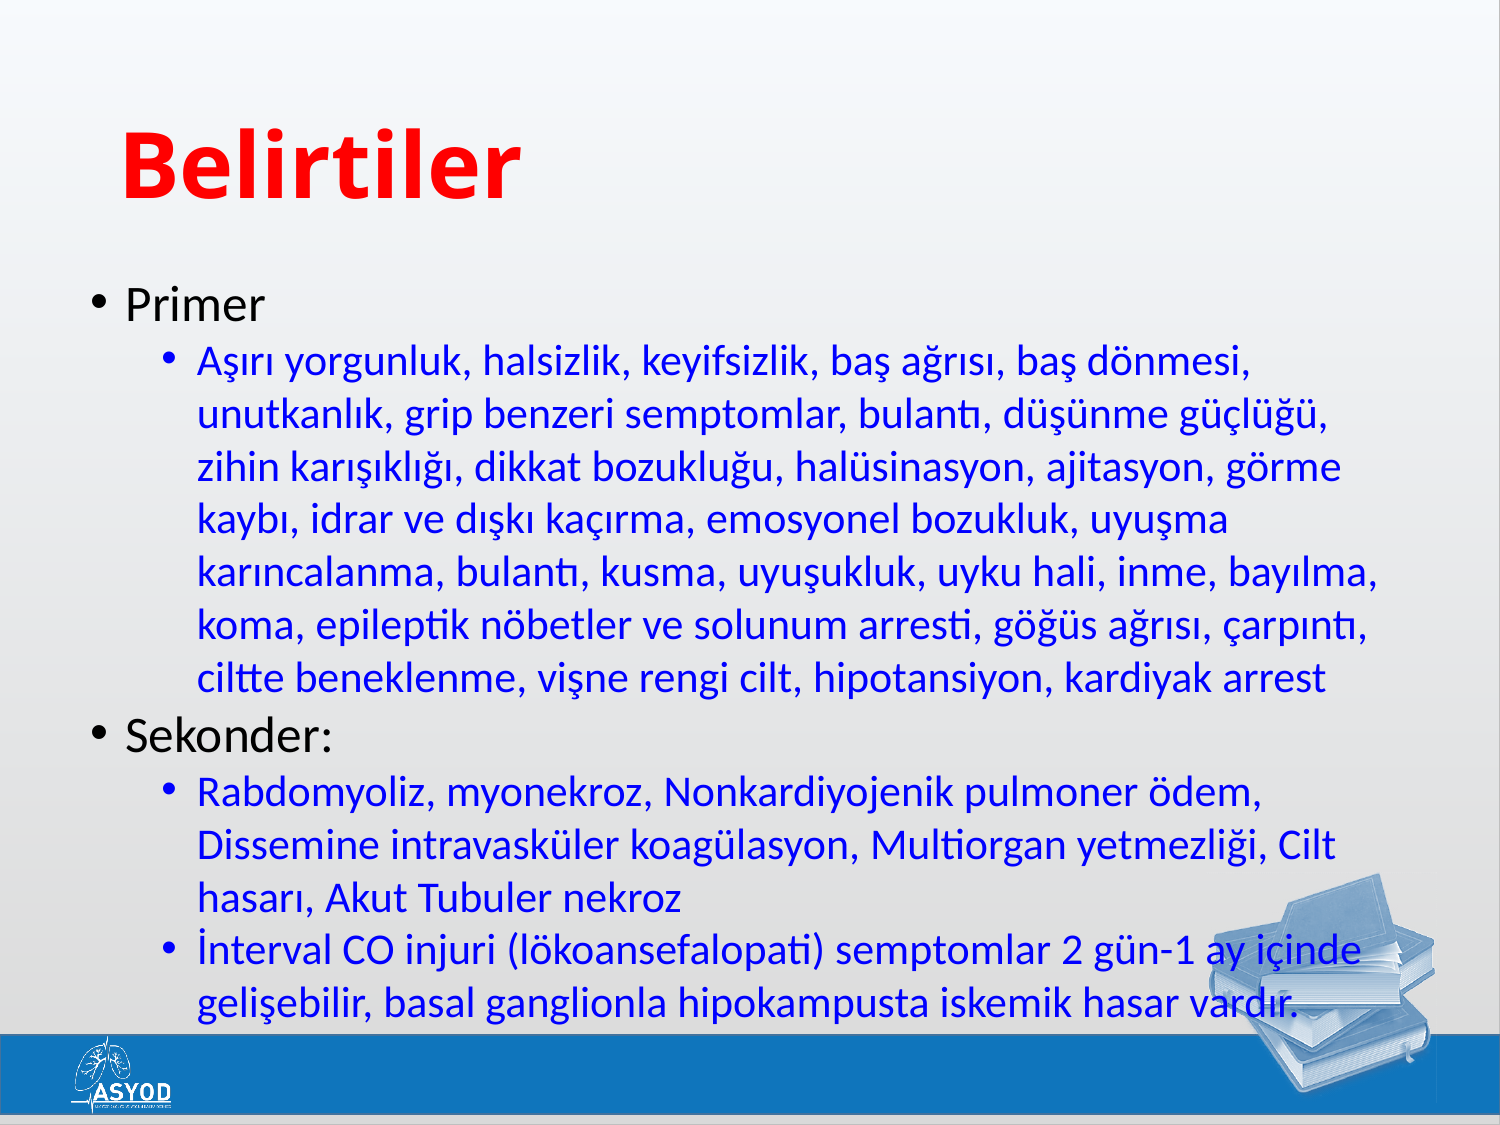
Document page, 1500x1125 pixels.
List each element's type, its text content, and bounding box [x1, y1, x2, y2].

title Belirtiler [103, 59, 1397, 262]
picture [71, 1036, 171, 1116]
list Primer Aşırı yorgunluk, halsizlik, keyifsizlik, baş ağrısı, baş dönmesi, unutkanlık, grip benzeri semptomlar, bulantı, düşünme güçlüğü, zihin karışıklığı, dikkat bozukluğu, halüsinasyon, ajitasyon, görme kaybı, idrar ve dışkı kaçırma, emosyonel bozukluk, uyuşma karıncalanma, bulantı, kusma, uyuşukluk, uyku hali, inme, bayılma, koma, epileptik nöbetler ve solunum arresti, göğüs ağrısı, çarpıntı, ciltte beneklenme, vişne rengi cilt, hipotansiyon, kardiyak arrest Sekonder: Rabdomyoliz, myonekroz, Nonkardiyojenik pulmoner ödem, Dissemine intravasküler koagülasyon, Multiorgan yetmezliği, Cilt hasarı, Akut Tubuler nekroz İnterval CO injuri (lökoansefalopati) semptomlar 2 gün-1 ay içinde gelişebilir, basal ganglionla hipokampusta iskemik hasar vardır. [75, 262, 1425, 1047]
